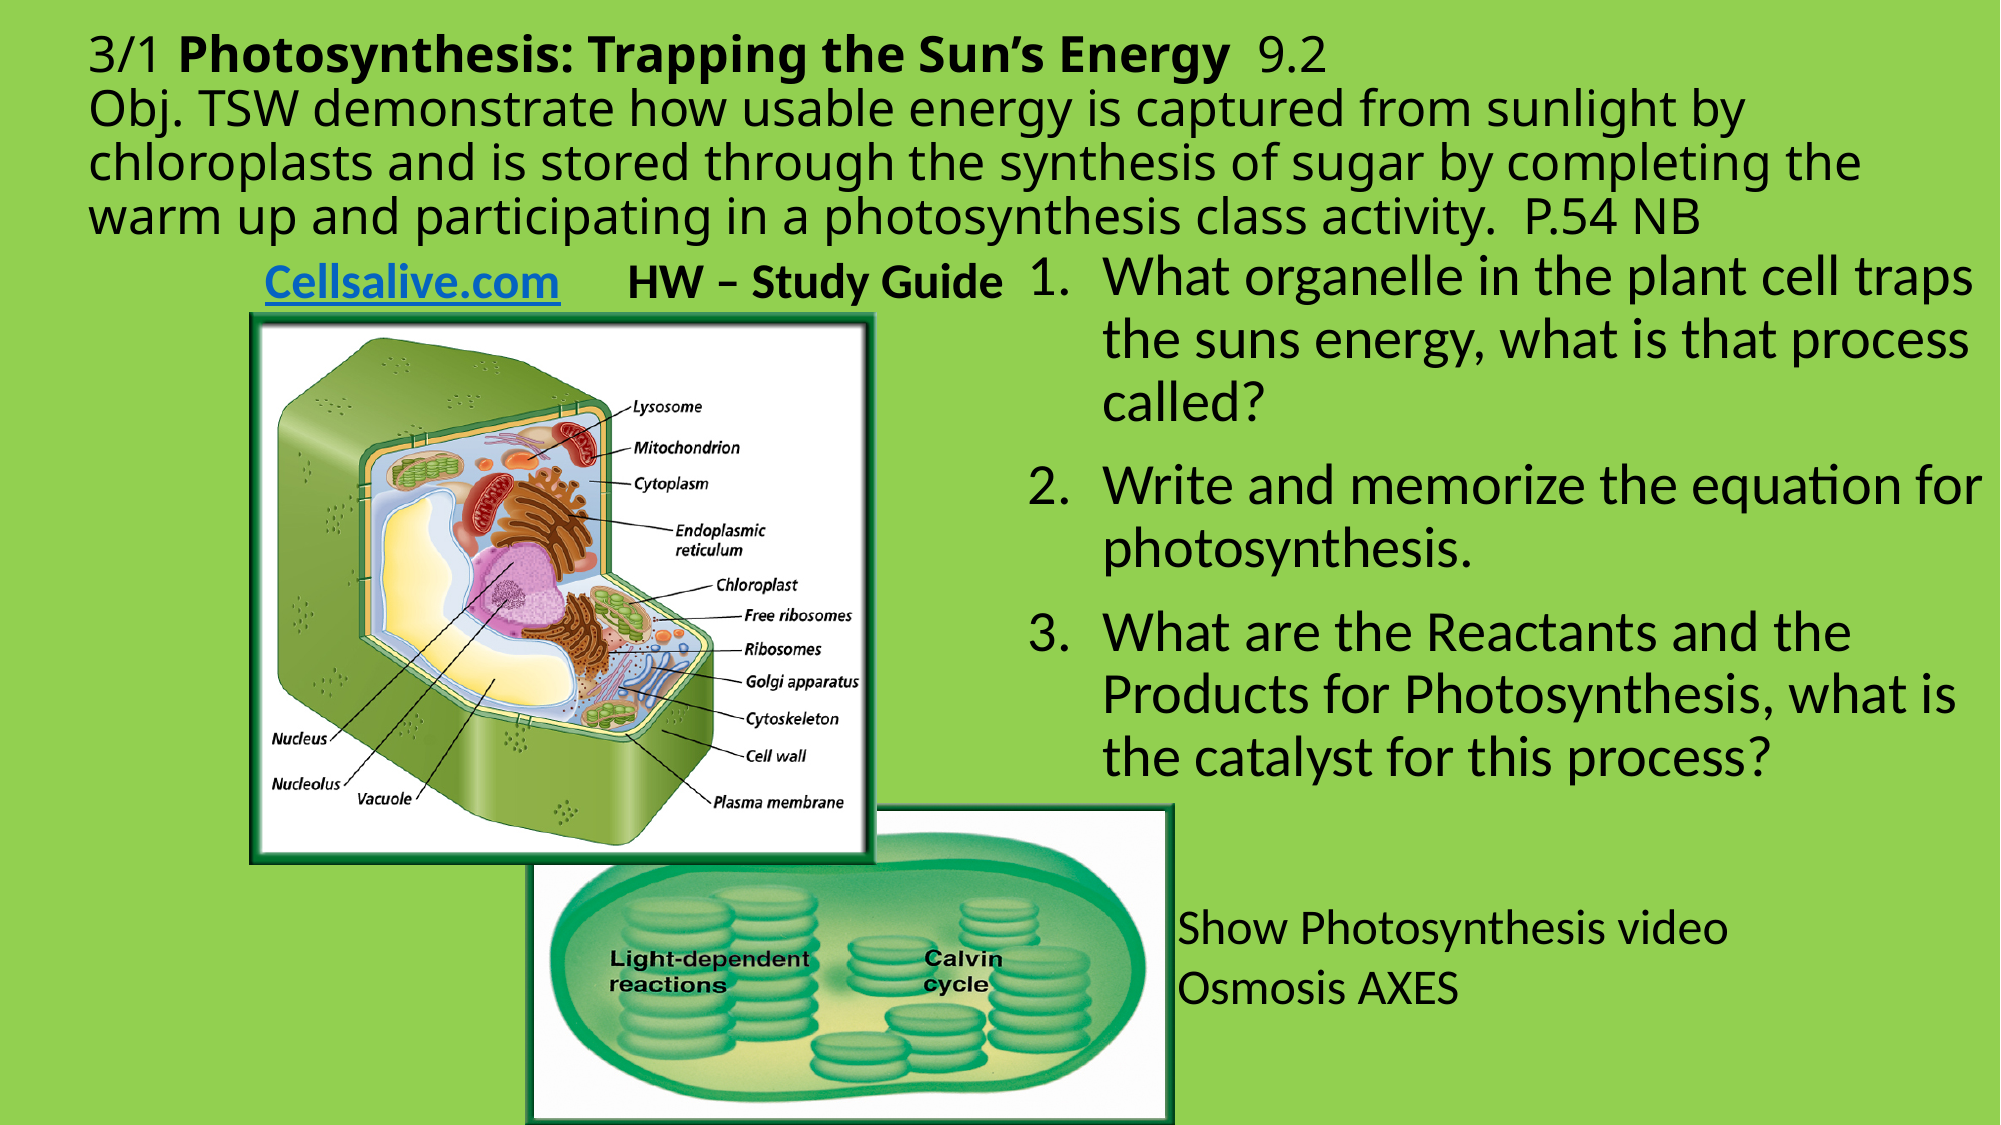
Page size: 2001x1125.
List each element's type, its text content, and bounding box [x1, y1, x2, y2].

text_box Show Photosynthesis video Osmosis AXES [1175, 887, 1750, 1023]
list What organelle in the plant cell traps the suns energy, what is that process called? Write and memorize the equation for photosynthesis. What are the Reactants and the Products for Photosynthesis, what is the catalyst for this process? [1012, 237, 2000, 886]
list Cellsalive.com [249, 212, 612, 312]
picture [249, 312, 877, 865]
title 3/1 Photosynthesis: Trapping the Sun’s Energy 9.2 Obj. TSW demonstrate how usable energy is captured from sunlight by chloroplasts and is stored through the synthesis of sugar by completing the warm up and participating in a photosynthesis class activity. P.54 NB [73, 0, 2000, 275]
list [524, 803, 1175, 1125]
list HW – Study Guide [612, 212, 1100, 318]
